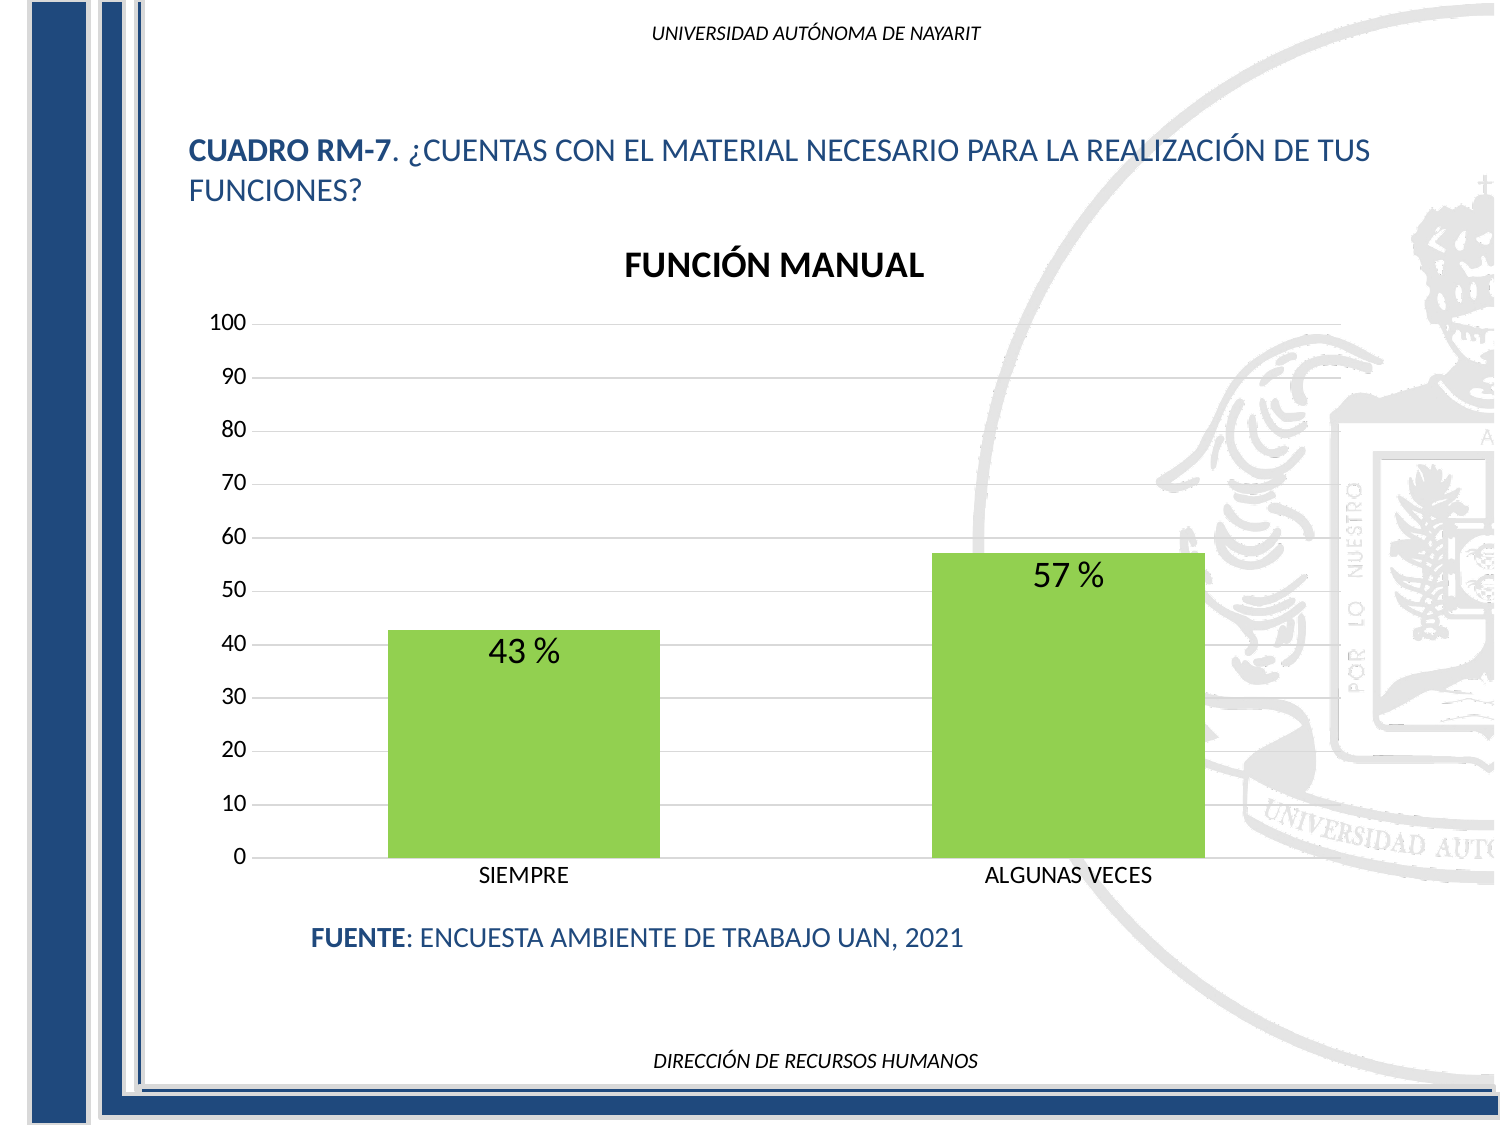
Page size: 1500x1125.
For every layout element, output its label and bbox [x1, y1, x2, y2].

chart [184, 216, 1365, 904]
text_box [29, 0, 1500, 1125]
